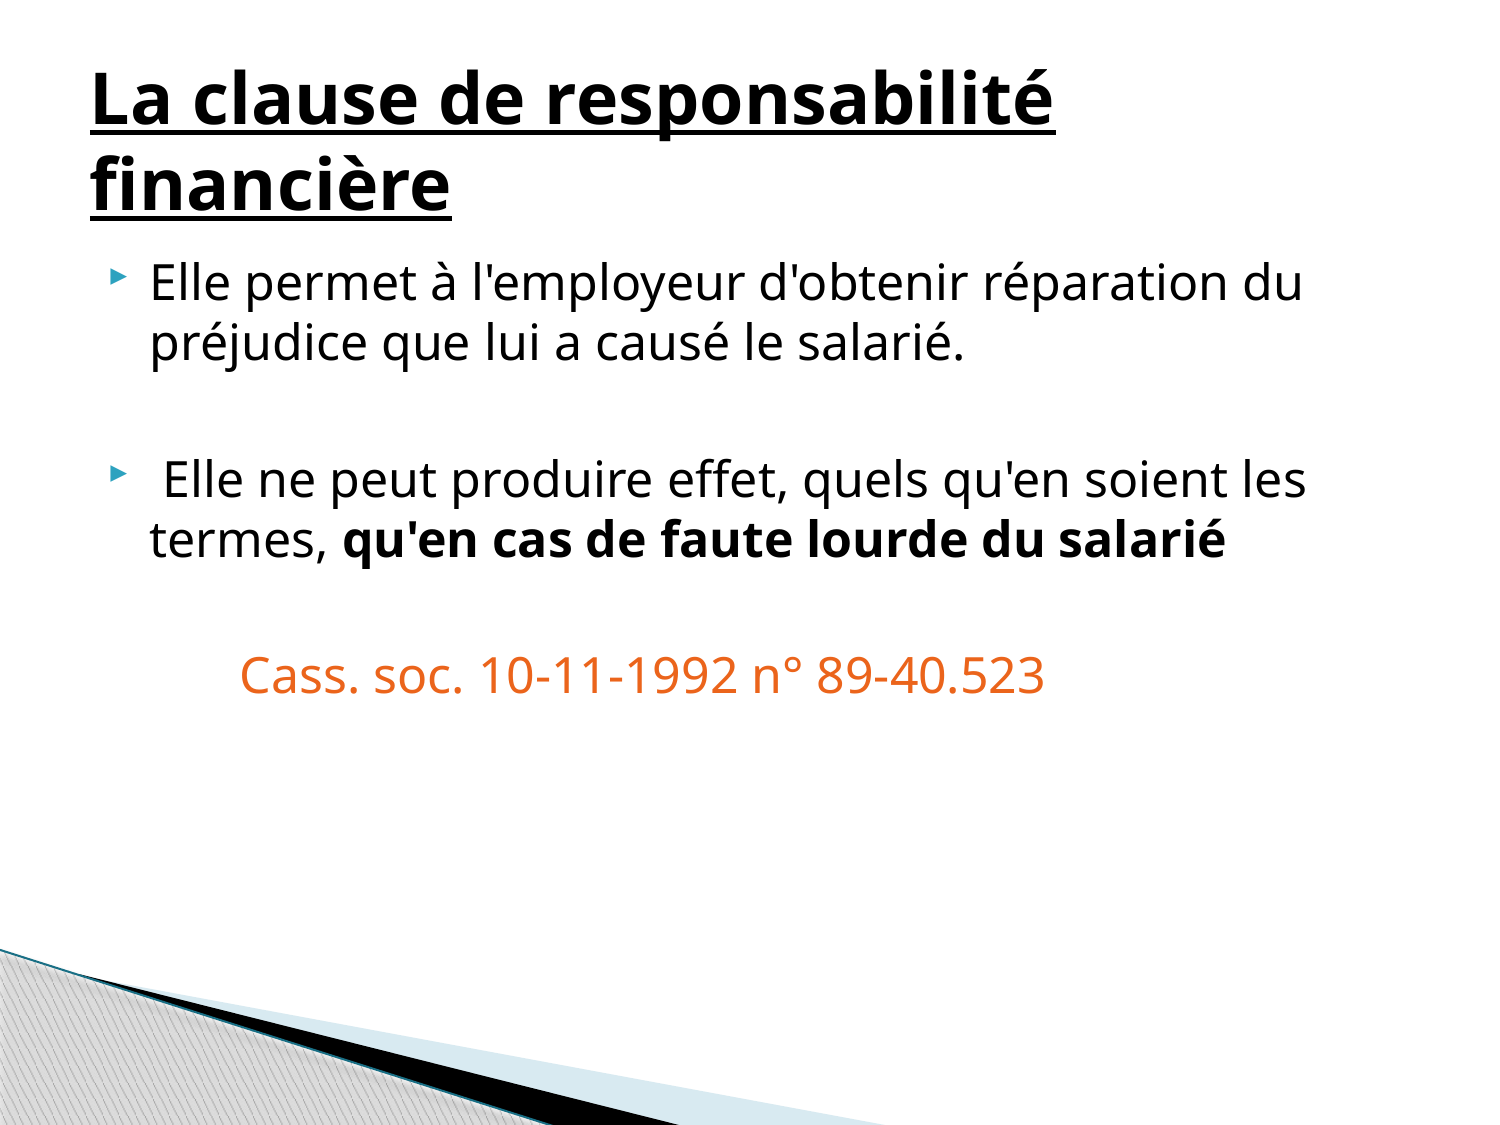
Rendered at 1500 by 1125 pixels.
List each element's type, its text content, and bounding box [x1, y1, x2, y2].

title La clause de responsabilité financière [75, 45, 1425, 233]
list Elle permet à l'employeur d'obtenir réparation du préjudice que lui a causé le salarié. Elle ne peut produire effet, quels qu'en soient les termes, qu'en cas de faute lourde du salarié Cass. soc. 10-11-1992 n° 89-40.523 [75, 243, 1425, 986]
